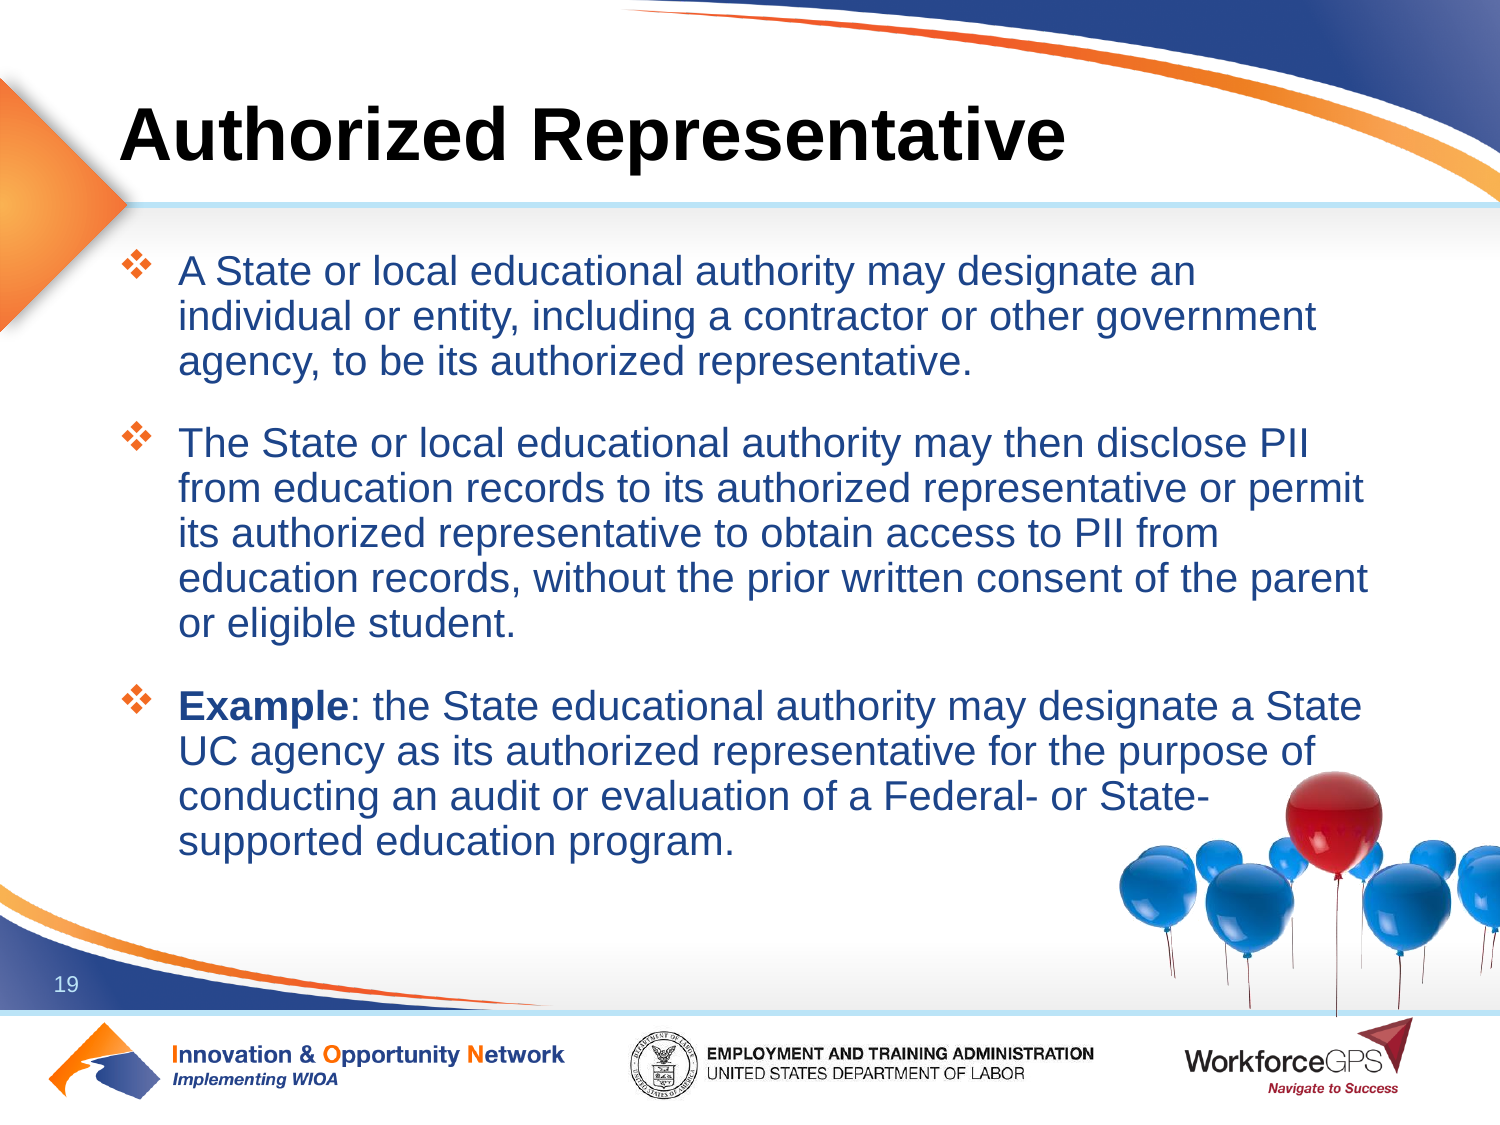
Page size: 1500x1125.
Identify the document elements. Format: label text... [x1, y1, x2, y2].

picture [628, 1025, 1097, 1101]
title Authorized Representative [103, 38, 1397, 185]
picture [589, 0, 1500, 202]
list A State or local educational authority may designate an individual or entity, including a contractor or other government agency, to be its authorized representative. The State or local educational authority may then disclose PII from education records to its authorized representative or permit its authorized representative to obtain access to PII from education records, without the prior written consent of the parent or eligible student. Example: the State educational authority may designate a State UC agency as its authorized representative for the purpose of conducting an audit or evaluation of a Federal- or State-supported education program. [103, 241, 1397, 998]
picture [39, 1016, 576, 1107]
picture [1112, 749, 1500, 1096]
picture [0, 882, 573, 1010]
